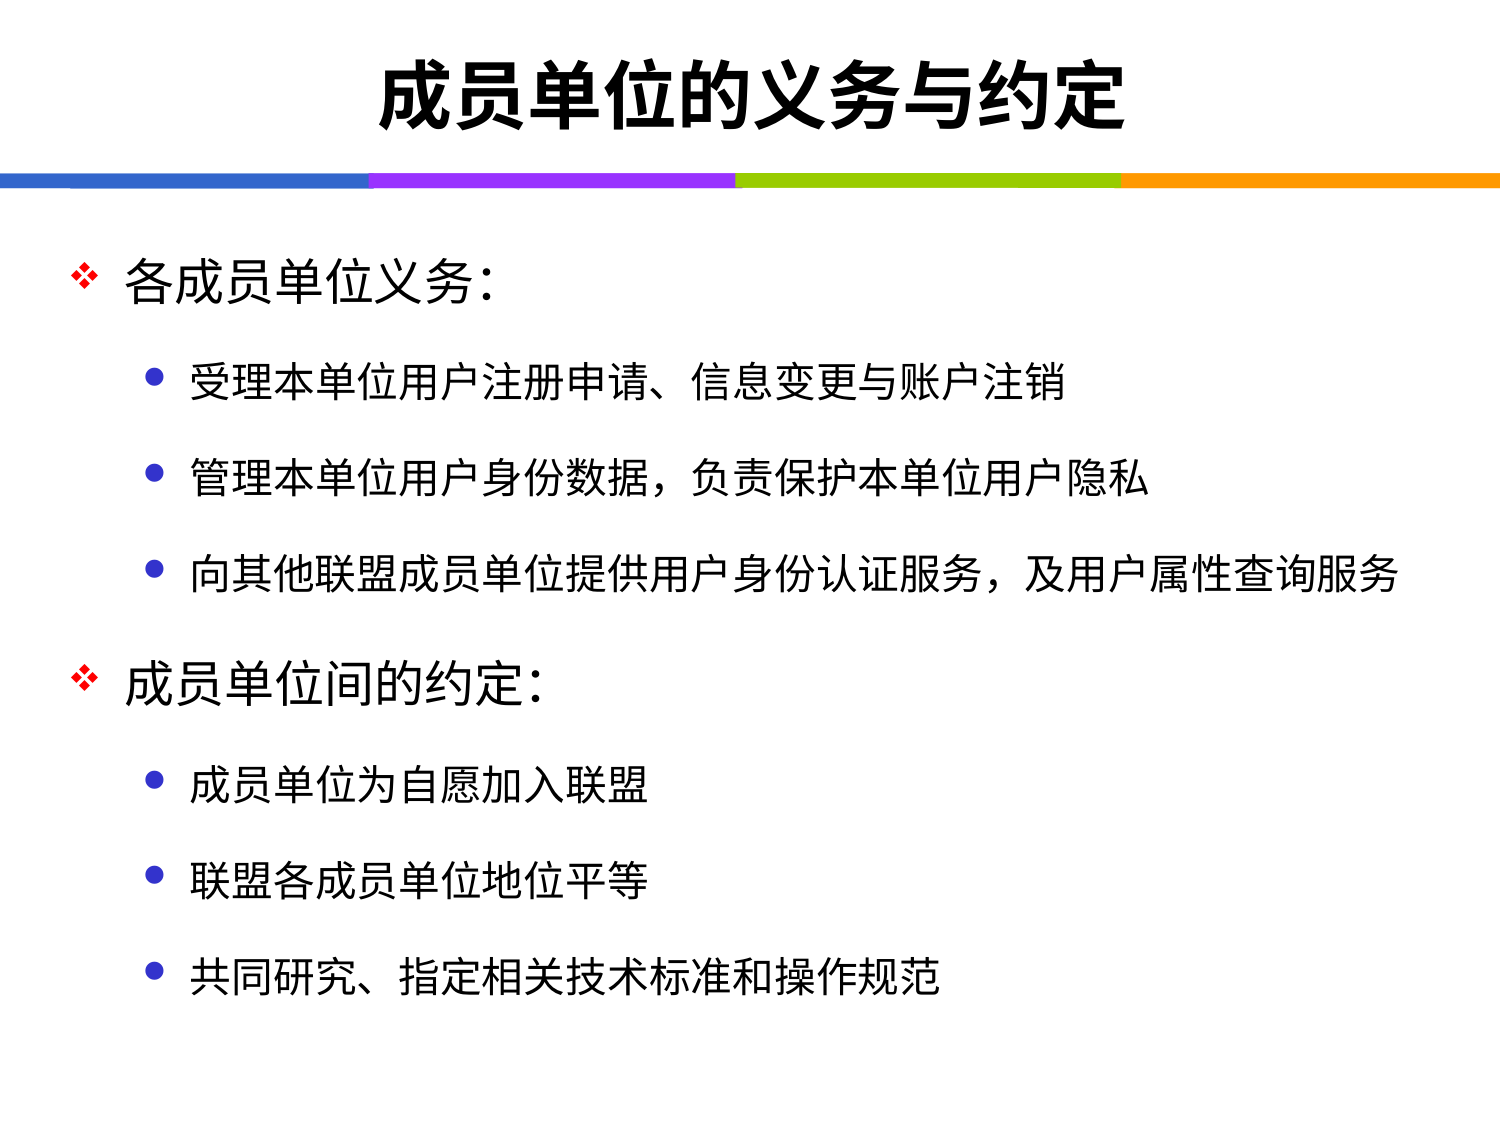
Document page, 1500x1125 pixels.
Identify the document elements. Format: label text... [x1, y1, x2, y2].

list 各成员单位义务： 受理本单位用户注册申请、信息变更与账户注销 管理本单位用户身份数据，负责保护本单位用户隐私 向其他联盟成员单位提供用户身份认证服务，及用户属性查询服务 成员单位间的约定： 成员单位为自愿加入联盟 联盟各成员单位地位平等 共同研究、指定相关技术标准和操作规范 [52, 212, 1453, 1035]
title 成员单位的义务与约定 [50, 37, 1455, 146]
